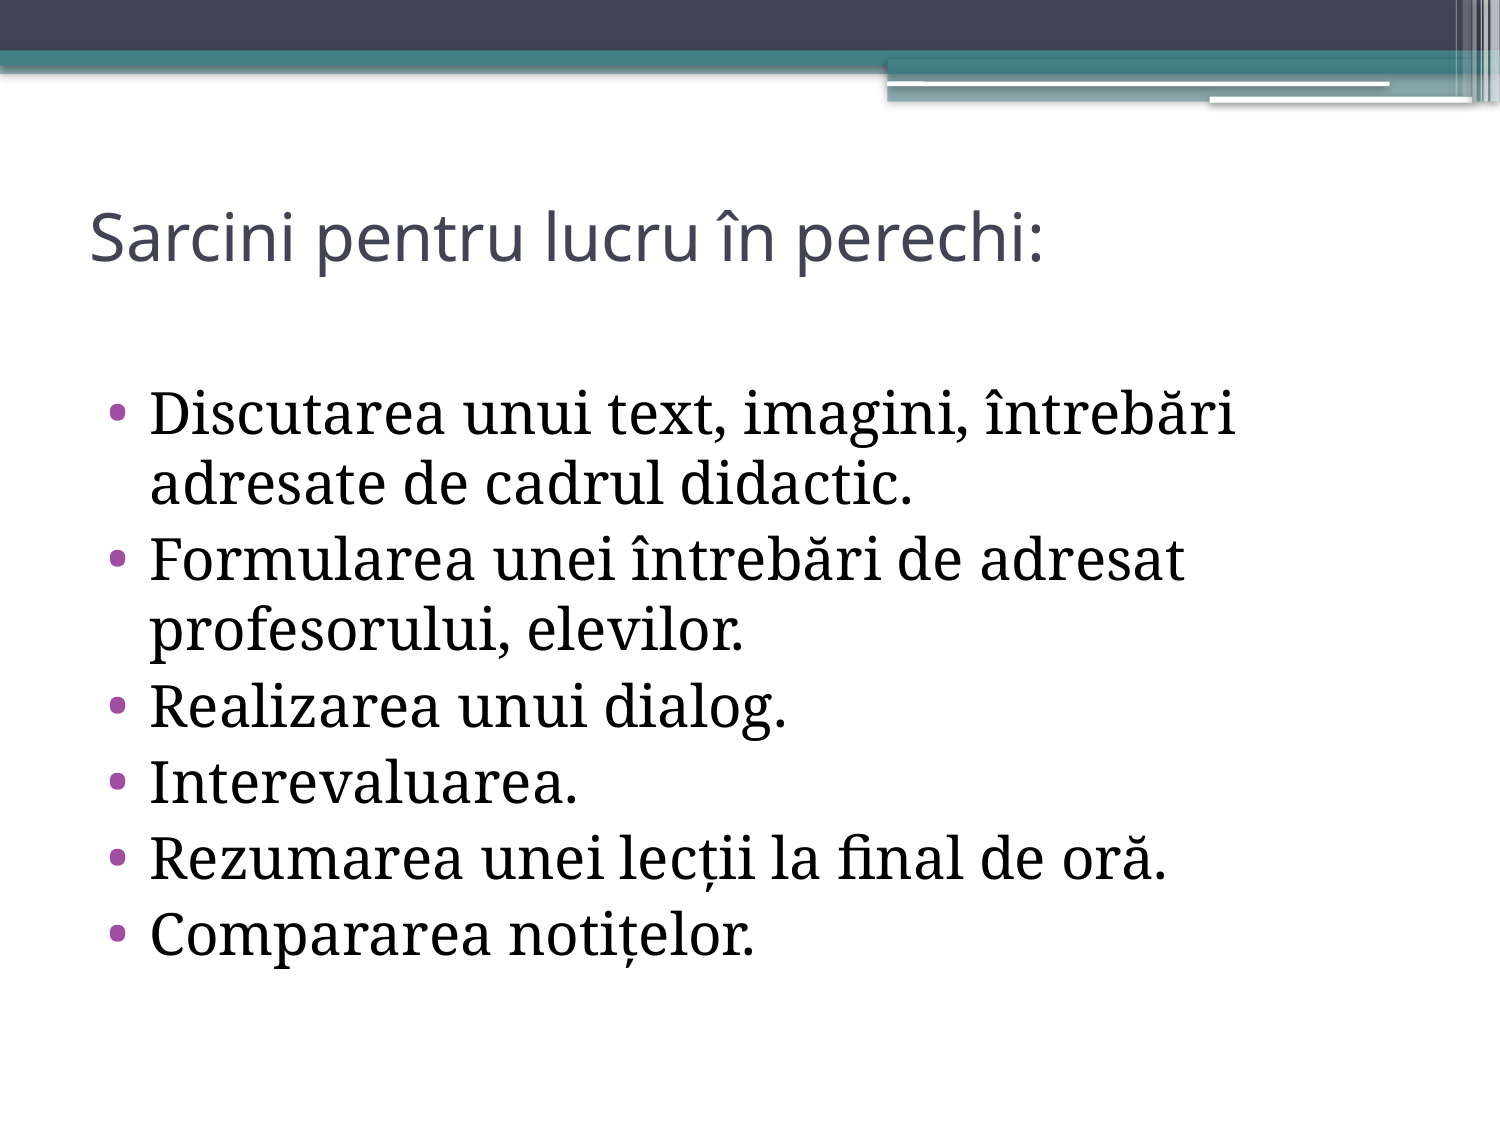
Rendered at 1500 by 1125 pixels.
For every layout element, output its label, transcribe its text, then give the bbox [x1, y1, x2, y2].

list Discutarea unui text, imagini, întrebări adresate de cadrul didactic. Formularea unei întrebări de adresat profesorului, elevilor. Realizarea unui dialog. Interevaluarea. Rezumarea unei lecții la final de oră. Compararea notițelor. [75, 368, 1425, 1079]
title Sarcini pentru lucru în perechi: [75, 187, 1425, 363]
